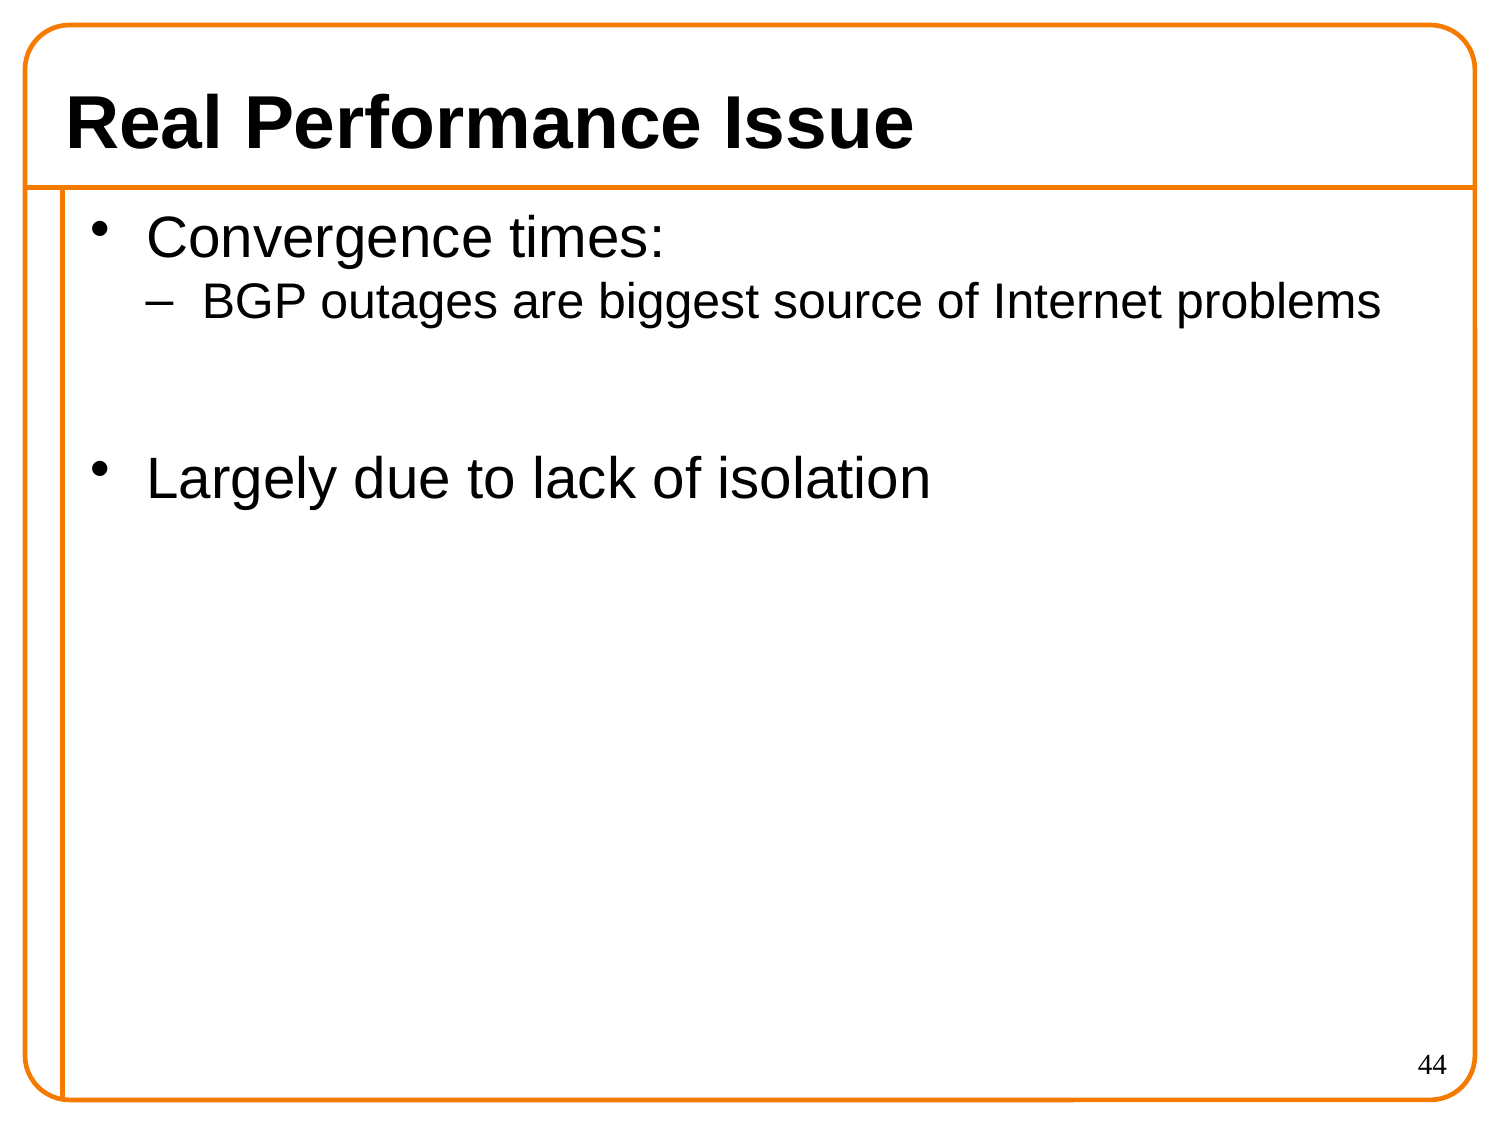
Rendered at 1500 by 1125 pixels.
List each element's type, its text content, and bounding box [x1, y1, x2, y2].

list Convergence times: BGP outages are biggest source of Internet problems Largely due to lack of isolation [75, 200, 1463, 1100]
title Real Performance Issue [50, 62, 1500, 175]
